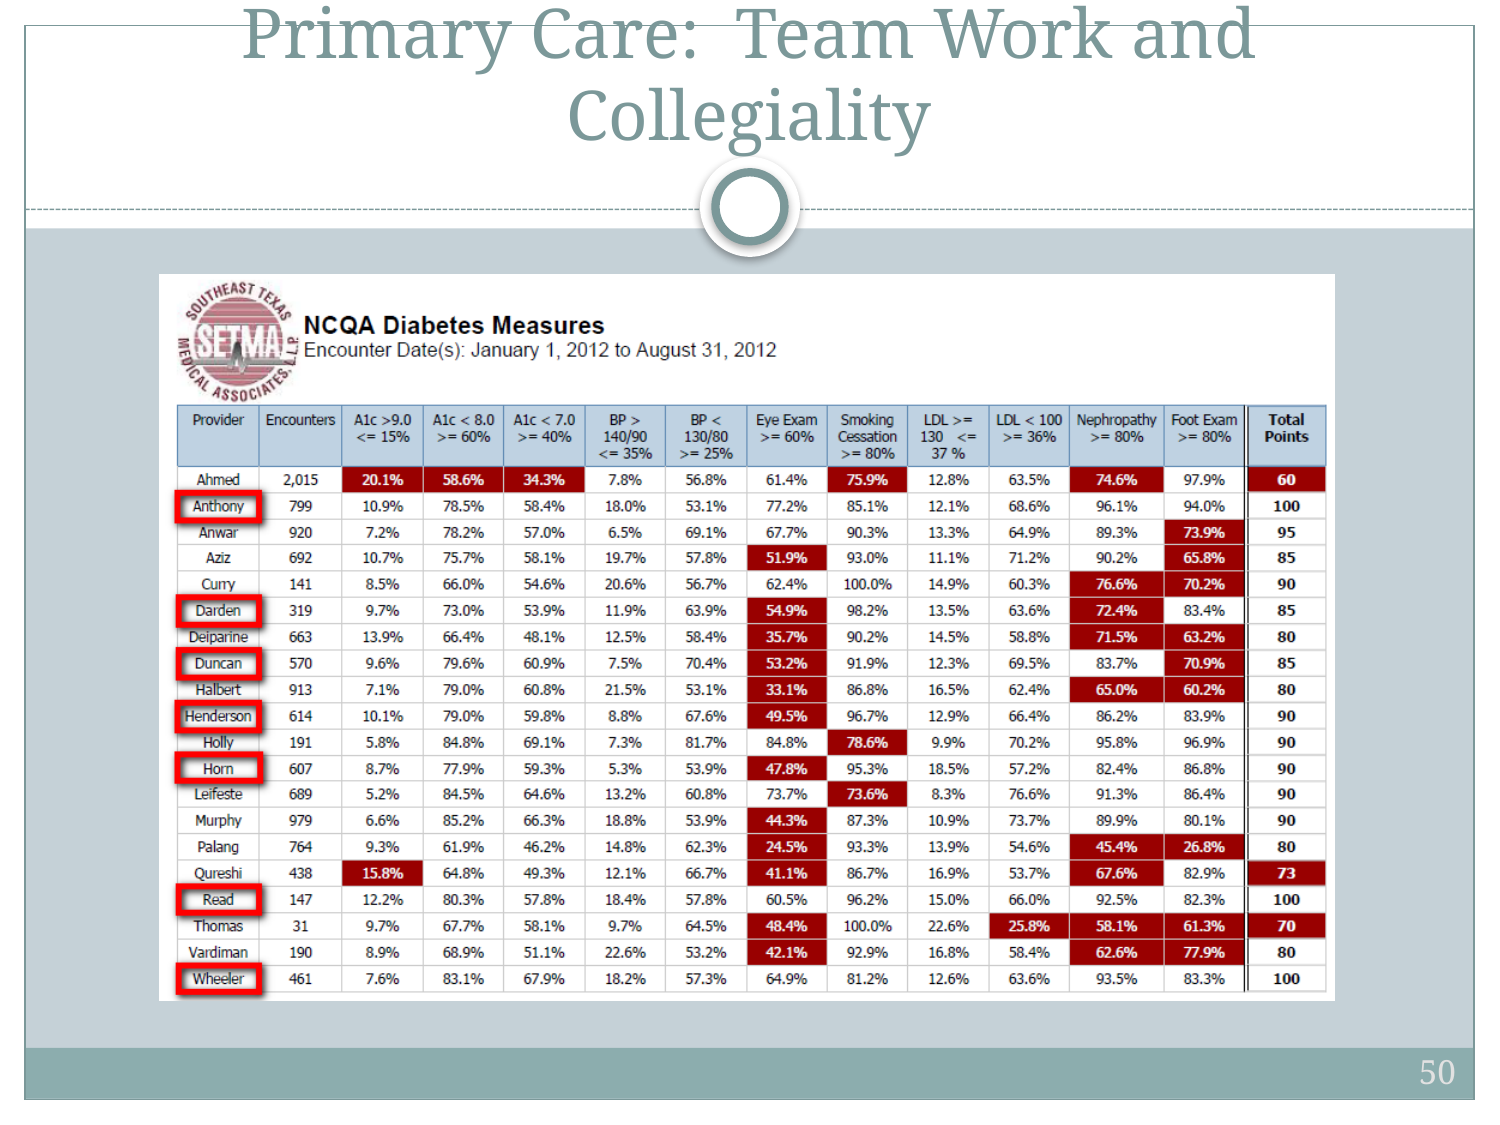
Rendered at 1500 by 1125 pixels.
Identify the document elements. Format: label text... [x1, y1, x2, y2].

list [159, 274, 1335, 1001]
slide_number 50 [1400, 1037, 1475, 1110]
title Primary Care: Team Work and Collegiality [49, 37, 1450, 162]
